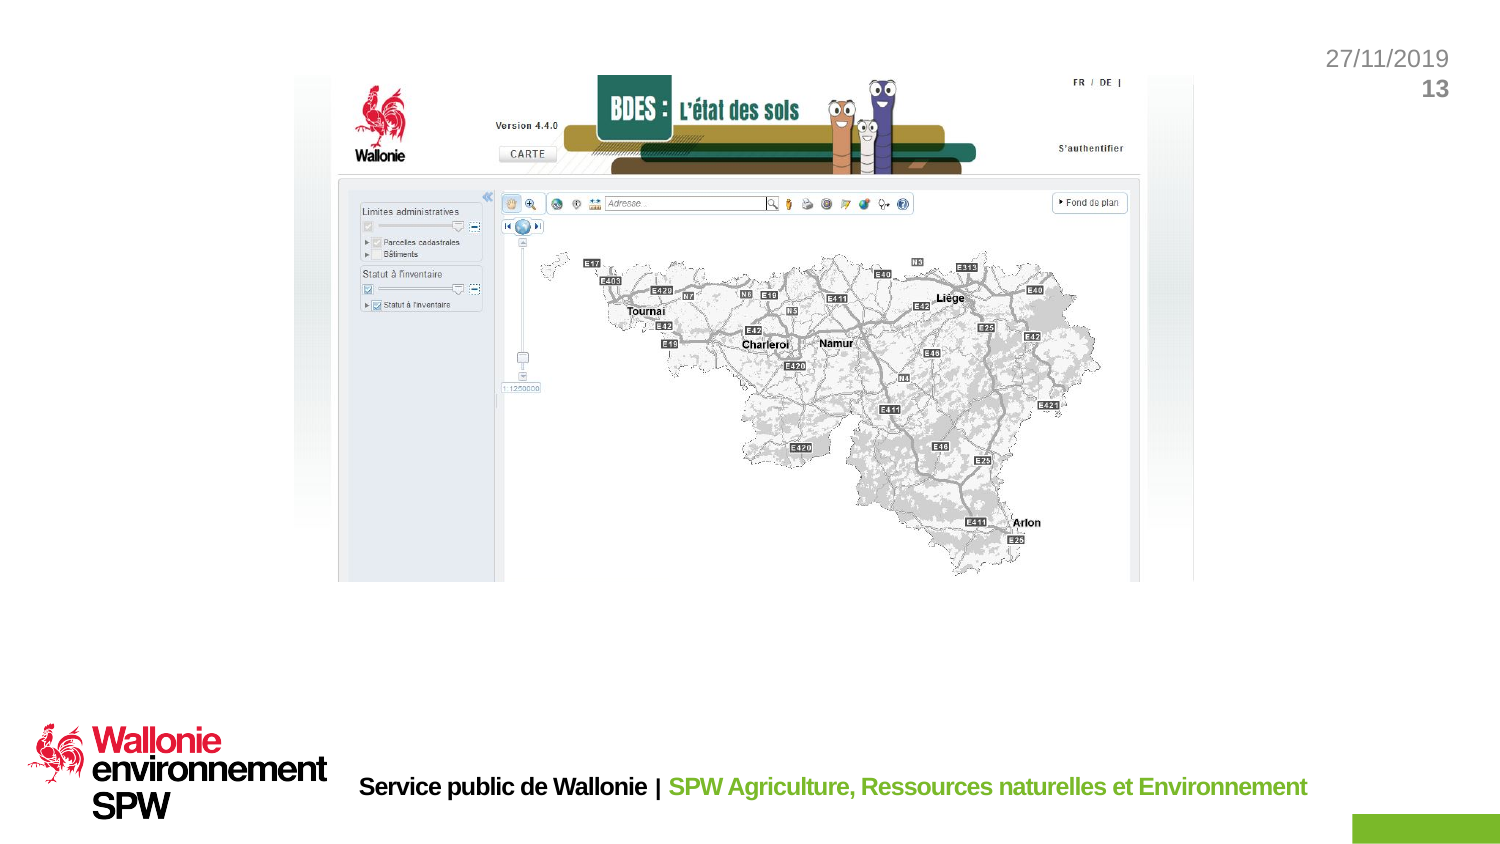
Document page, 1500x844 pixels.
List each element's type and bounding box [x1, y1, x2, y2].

picture [0, 696, 355, 844]
picture [293, 75, 1195, 582]
